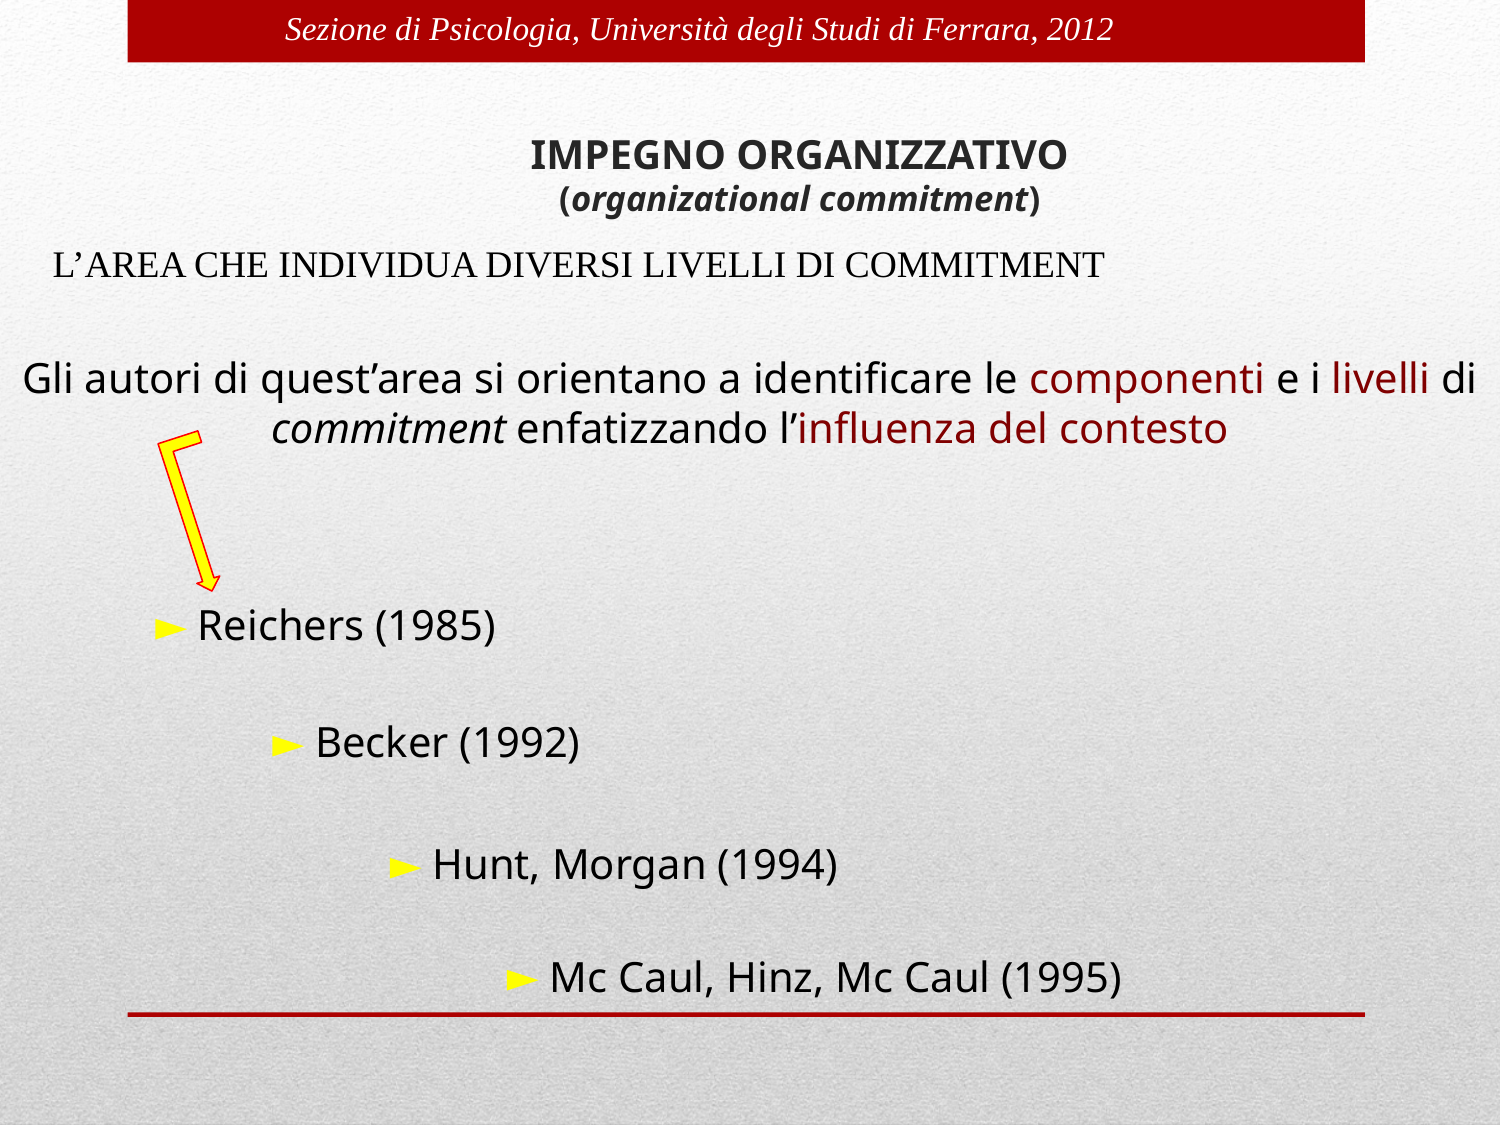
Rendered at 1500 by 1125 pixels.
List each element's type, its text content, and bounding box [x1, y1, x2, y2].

text_box Hunt, Morgan (1994) [374, 830, 856, 896]
text_box Gli autori di quest’area si orientano a identificare le componenti e i livelli di commitment enfatizzando l’influenza del contesto [0, 344, 1500, 460]
text_box Reichers (1985) [140, 591, 621, 657]
text_box Becker (1992) [257, 708, 739, 774]
text_box Mc Caul, Hinz, Mc Caul (1995) [492, 943, 1207, 1009]
title IMPEGNO ORGANIZZATIVO (organizational commitment) [123, 120, 1476, 227]
text_box L’AREA CHE INDIVIDUA DIVERSI LIVELLI DI COMMITMENT [0, 232, 1500, 293]
text_box [158, 430, 220, 592]
